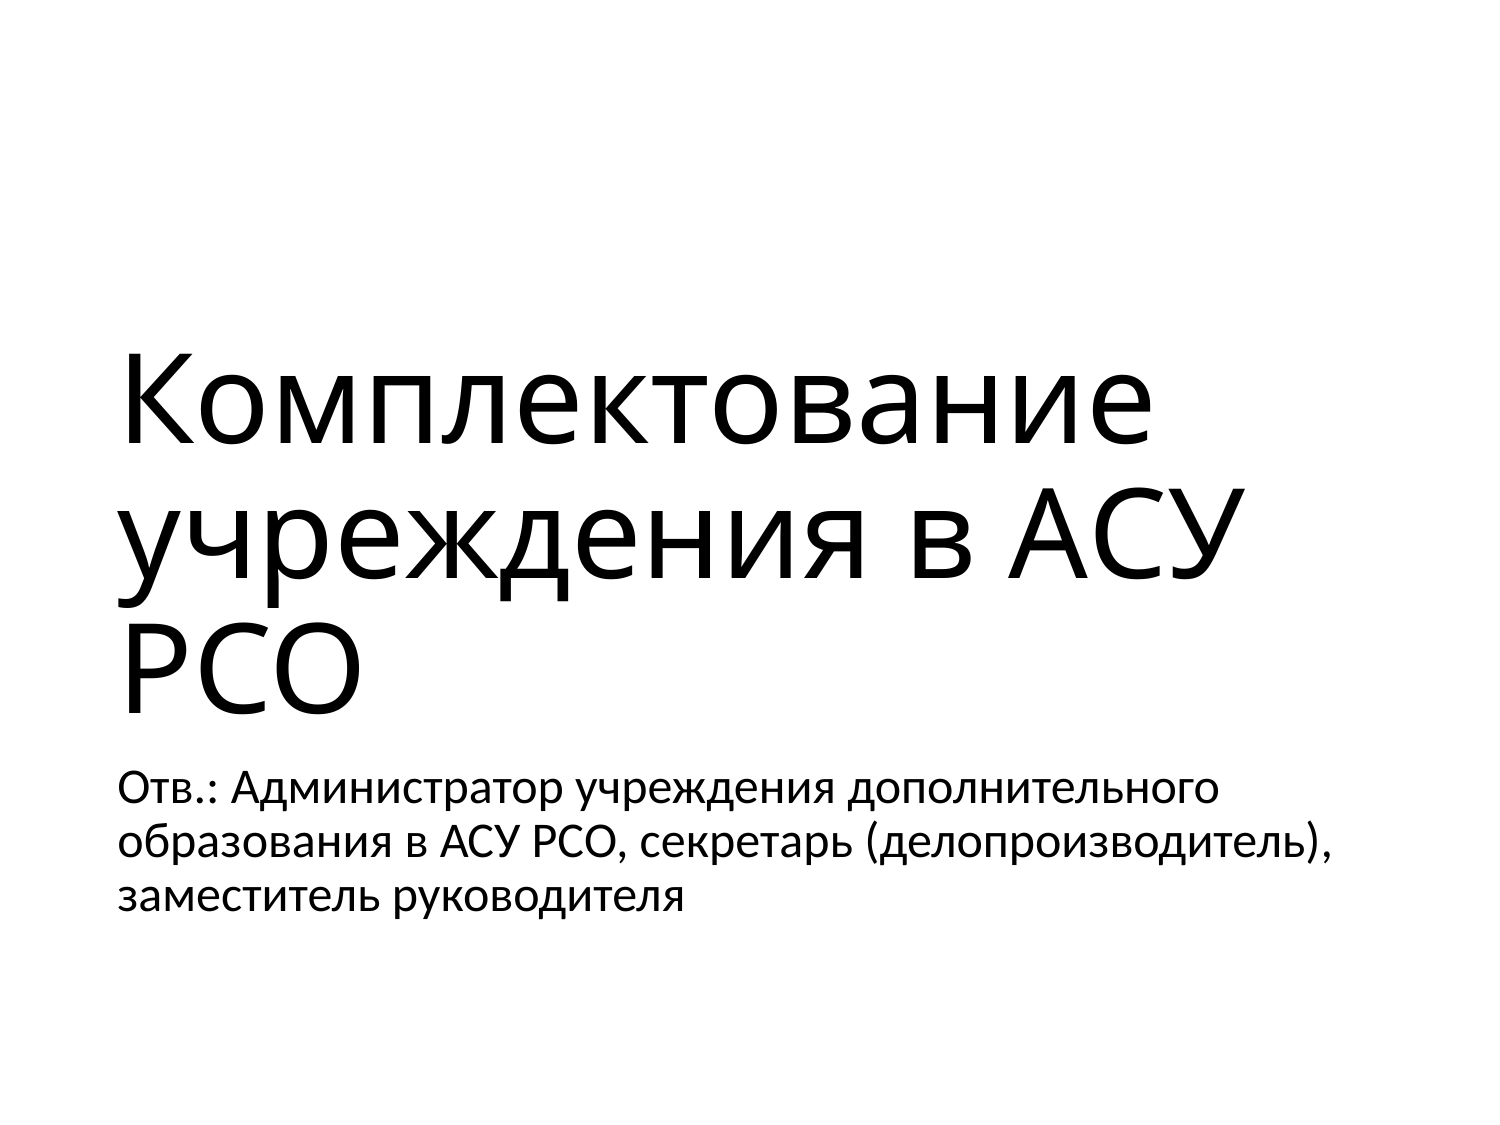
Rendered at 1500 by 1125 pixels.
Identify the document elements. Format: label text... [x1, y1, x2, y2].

list Отв.: Администратор учреждения дополнительного образования в АСУ РСО, секретарь (делопроизводитель), заместитель руководителя [102, 752, 1397, 999]
title Комплектование учреждения в АСУ РСО [102, 280, 1397, 749]
